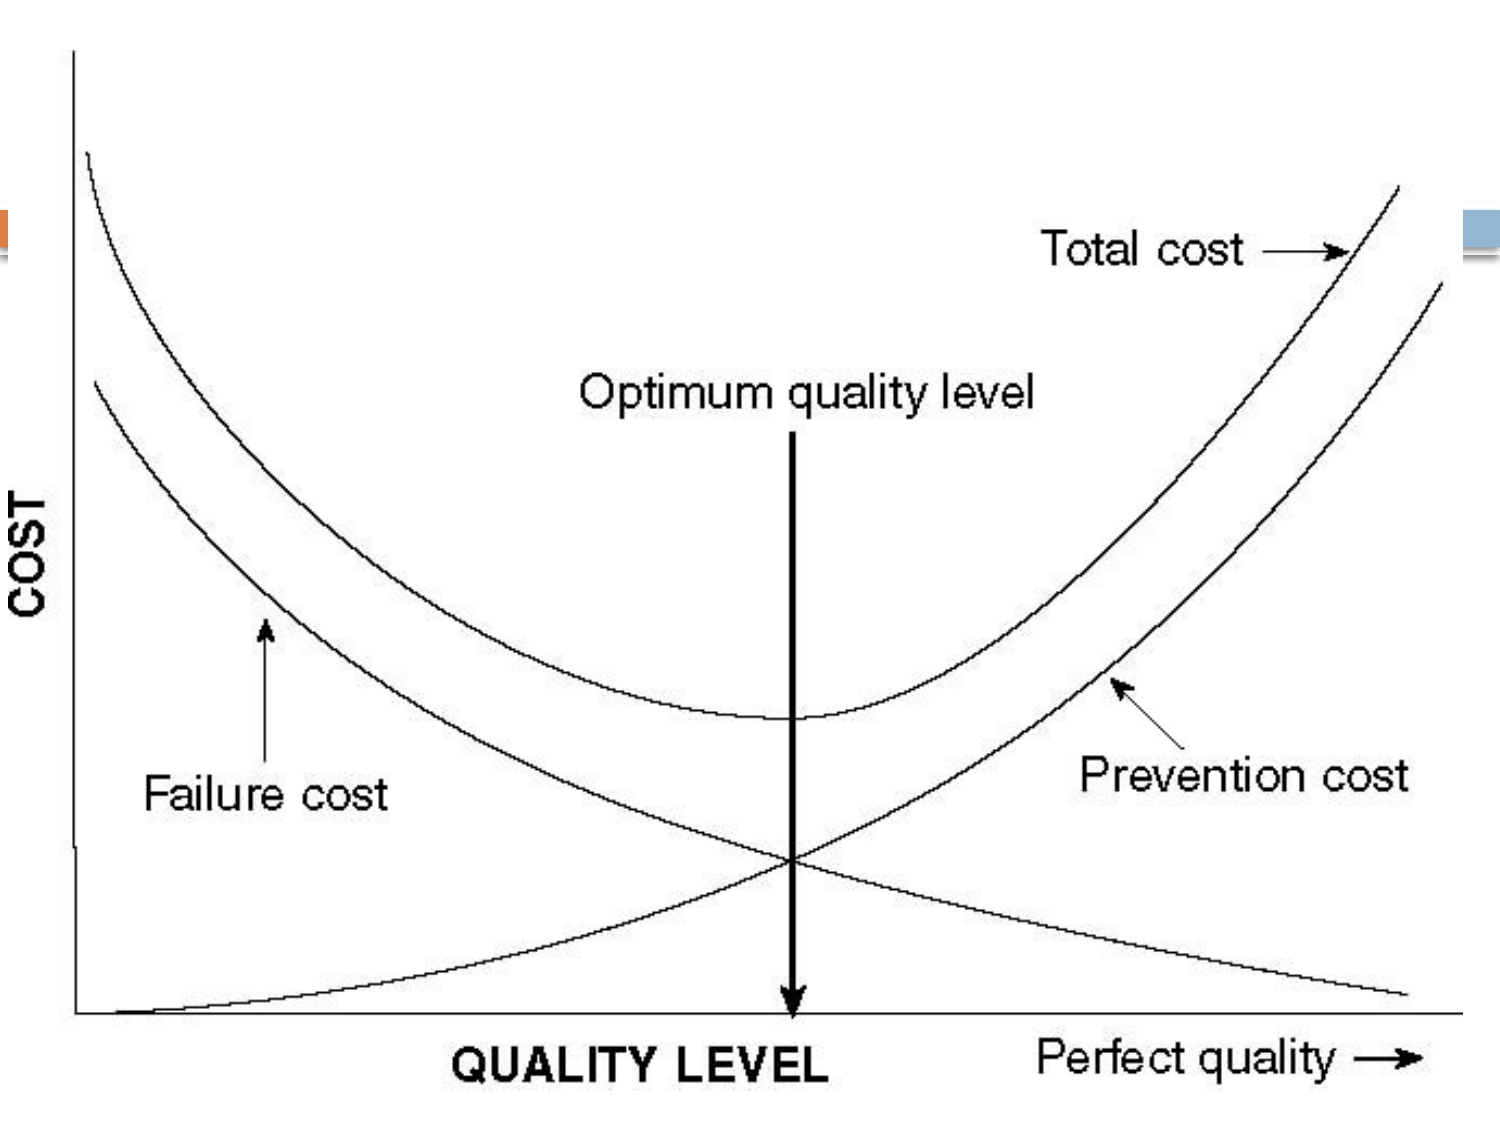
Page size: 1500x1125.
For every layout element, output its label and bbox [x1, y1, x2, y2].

list [8, 49, 1463, 1091]
